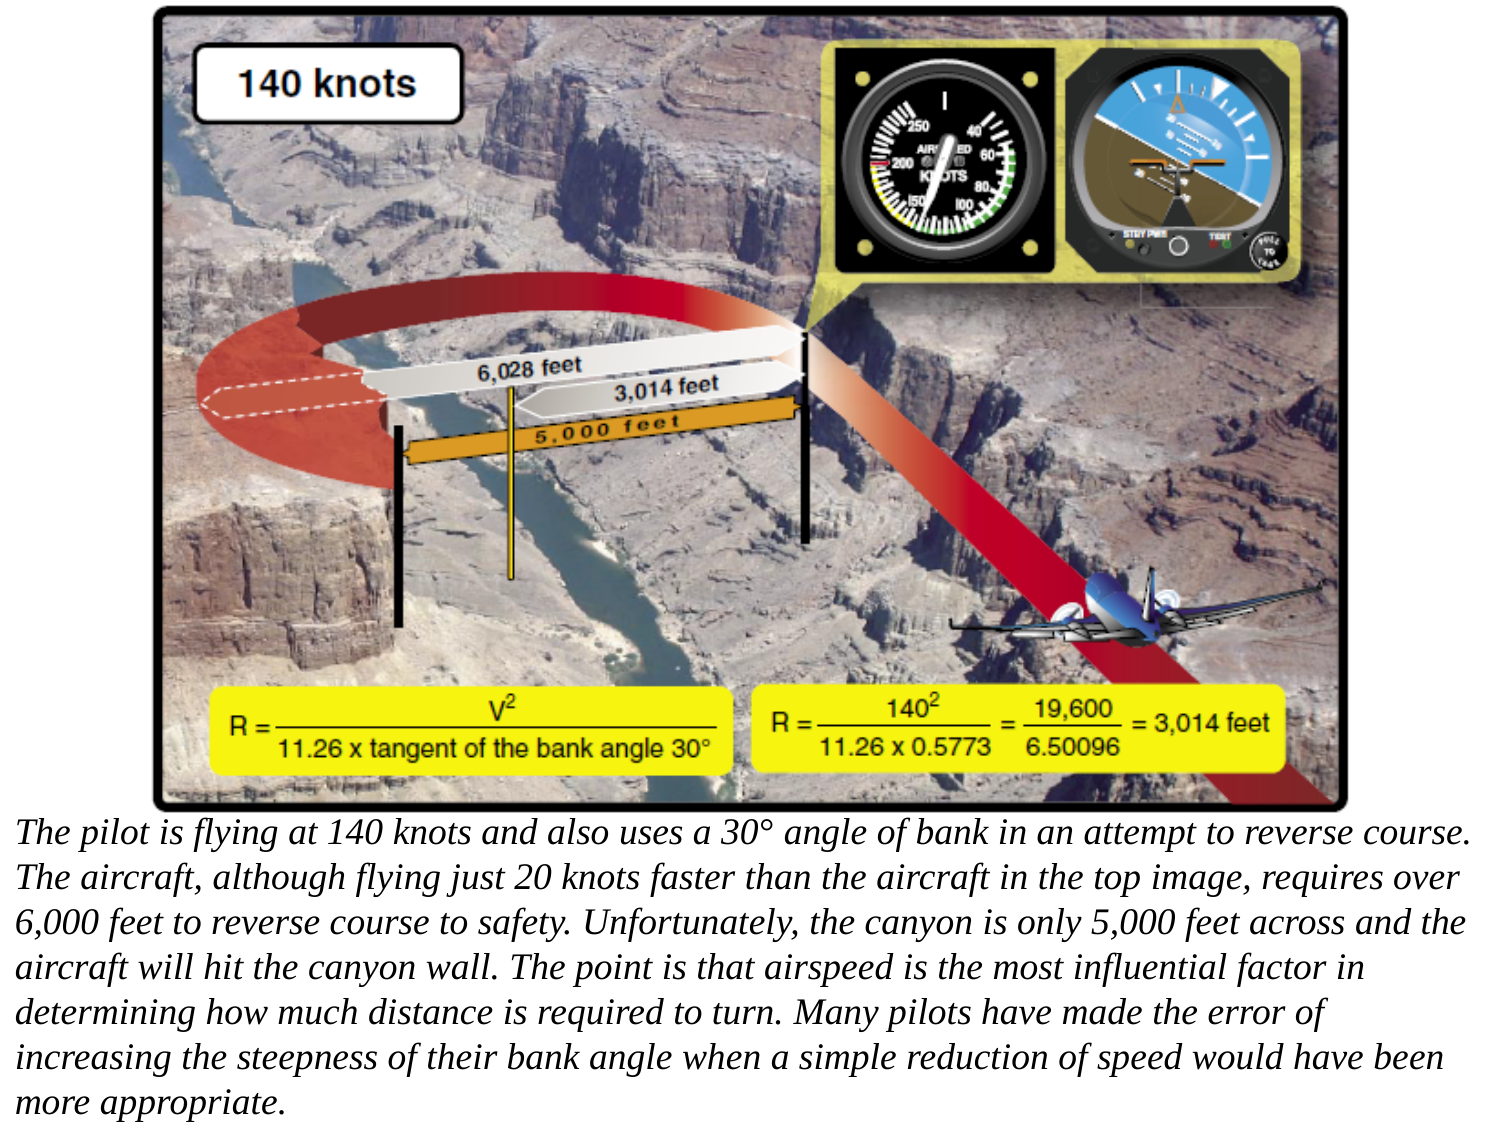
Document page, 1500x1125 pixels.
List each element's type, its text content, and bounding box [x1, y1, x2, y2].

picture [149, 0, 1351, 816]
text_box The pilot is flying at 140 knots and also uses a 30° angle of bank in an attempt to reverse course. The aircraft, although flying just 20 knots faster than the aircraft in the top image, requires over 6,000 feet to reverse course to safety. Unfortunately, the canyon is only 5,000 feet across and the aircraft will hit the canyon wall. The point is that airspeed is the most influential factor in determining how much distance is required to turn. Many pilots have made the error of increasing the steepness of their bank angle when a simple reduction of speed would have been more appropriate. [0, 799, 1500, 1125]
